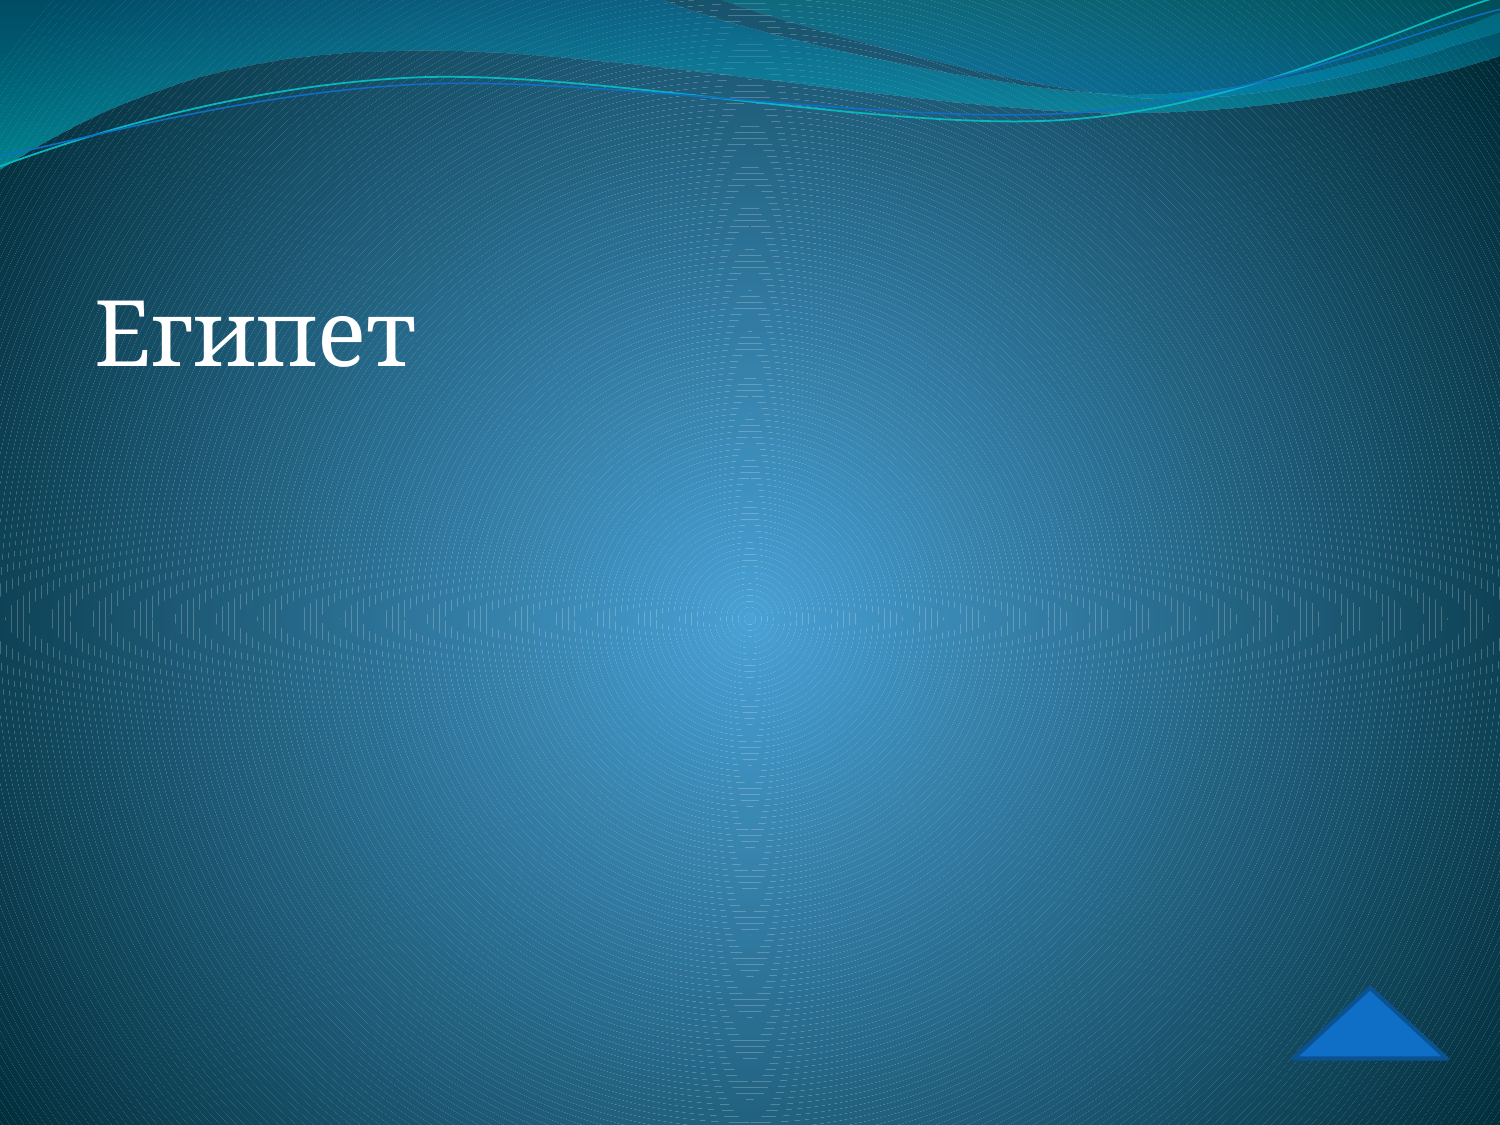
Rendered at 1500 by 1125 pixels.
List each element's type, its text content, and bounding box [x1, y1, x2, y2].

list Египет [86, 267, 1362, 492]
text_box [1291, 986, 1449, 1061]
